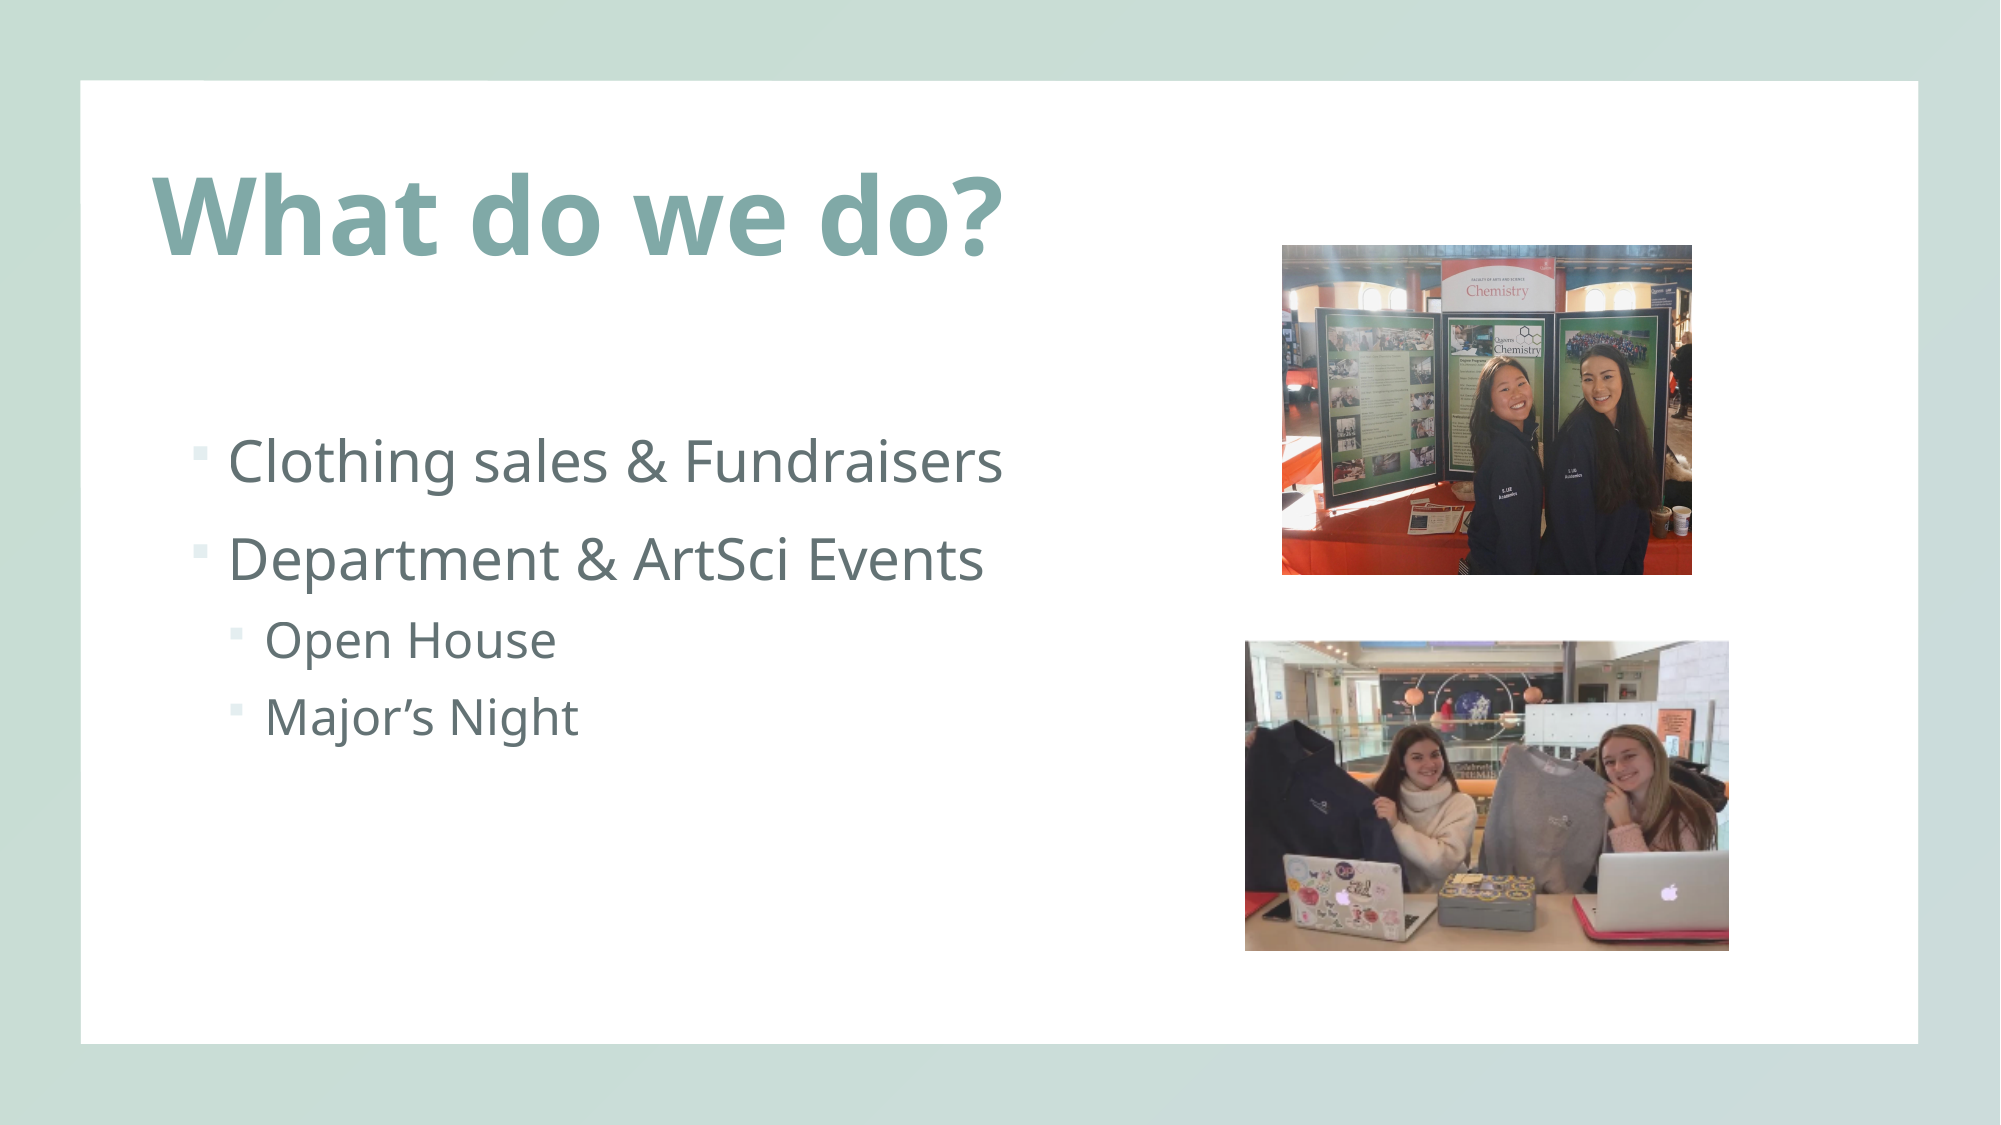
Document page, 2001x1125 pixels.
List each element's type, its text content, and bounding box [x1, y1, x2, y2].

picture [1282, 245, 1692, 1037]
list Clothing sales & Fundraisers Department & ArtSci Events Open House Major’s Night [137, 410, 1033, 782]
title What do we do? [137, 111, 1863, 330]
